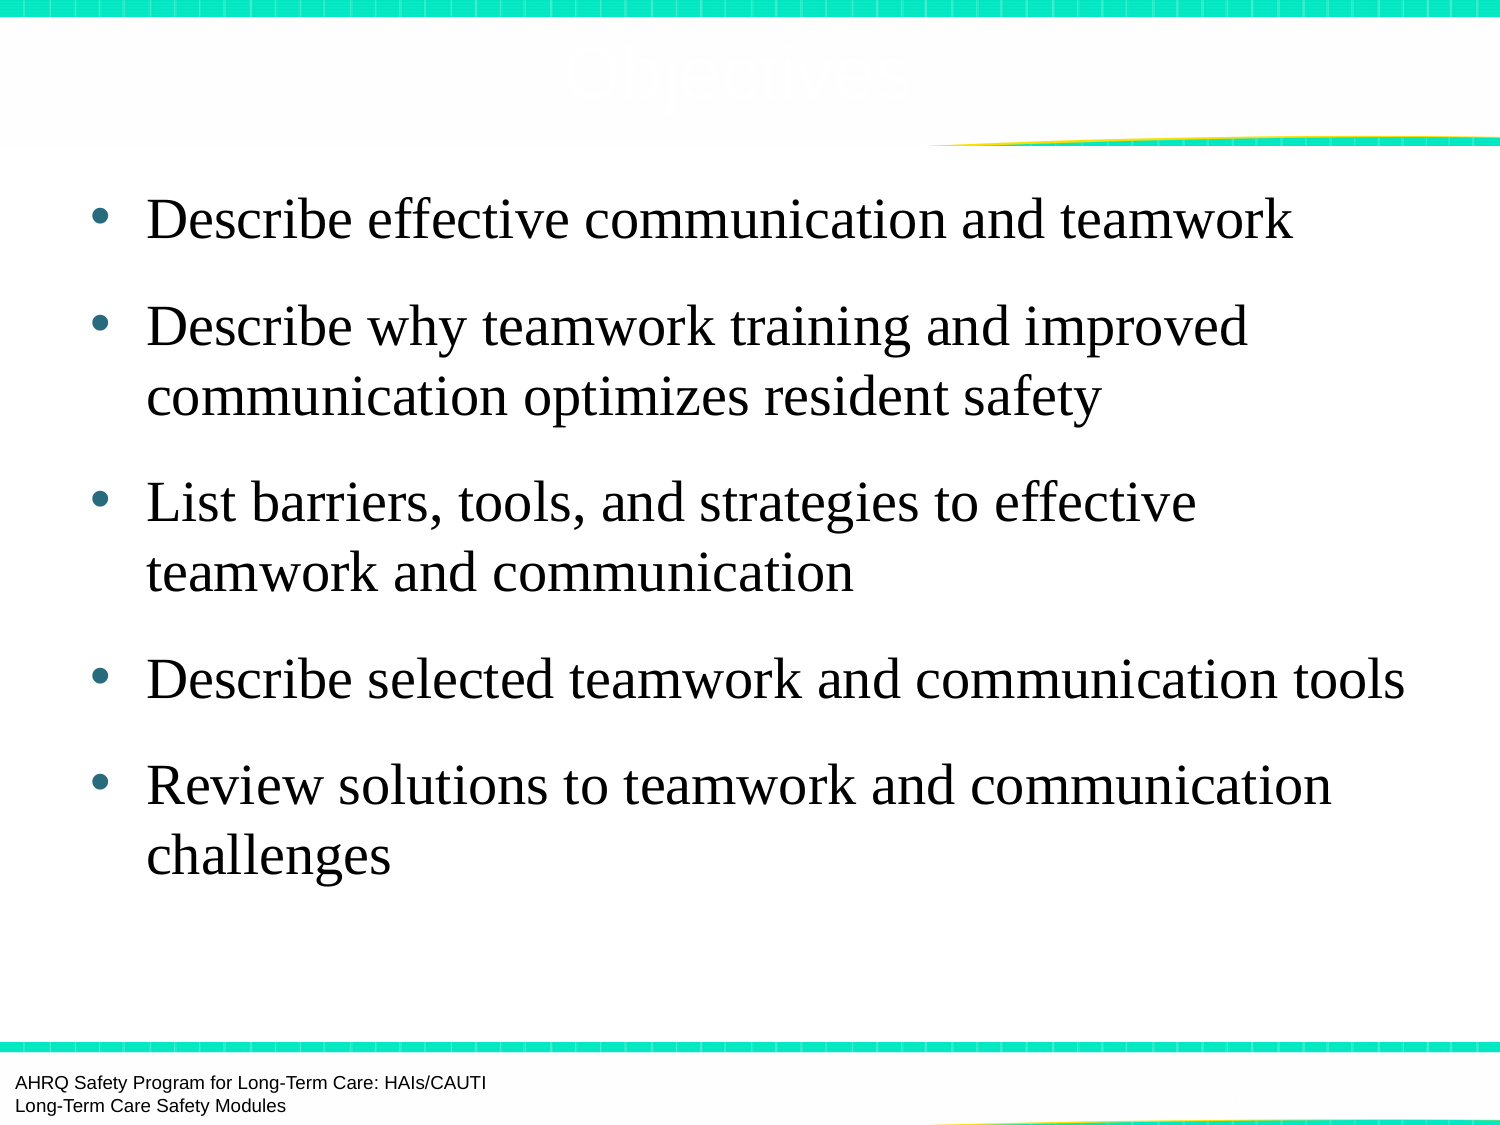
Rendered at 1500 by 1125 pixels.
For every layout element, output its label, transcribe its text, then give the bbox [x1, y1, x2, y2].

list Describe effective communication and teamwork Describe why teamwork training and improved communication optimizes resident safety List barriers, tools, and strategies to effective teamwork and communication Describe selected teamwork and communication tools Review solutions to teamwork and communication challenges [75, 173, 1425, 1023]
picture [0, 1042, 1500, 1125]
title Objectives [75, 12, 1425, 121]
picture [0, 0, 1500, 146]
slide_number AHRQ Safety Program for Long-Term Care: HAIs/CAUTI Long-Term Care Safety Modules [0, 1062, 563, 1125]
